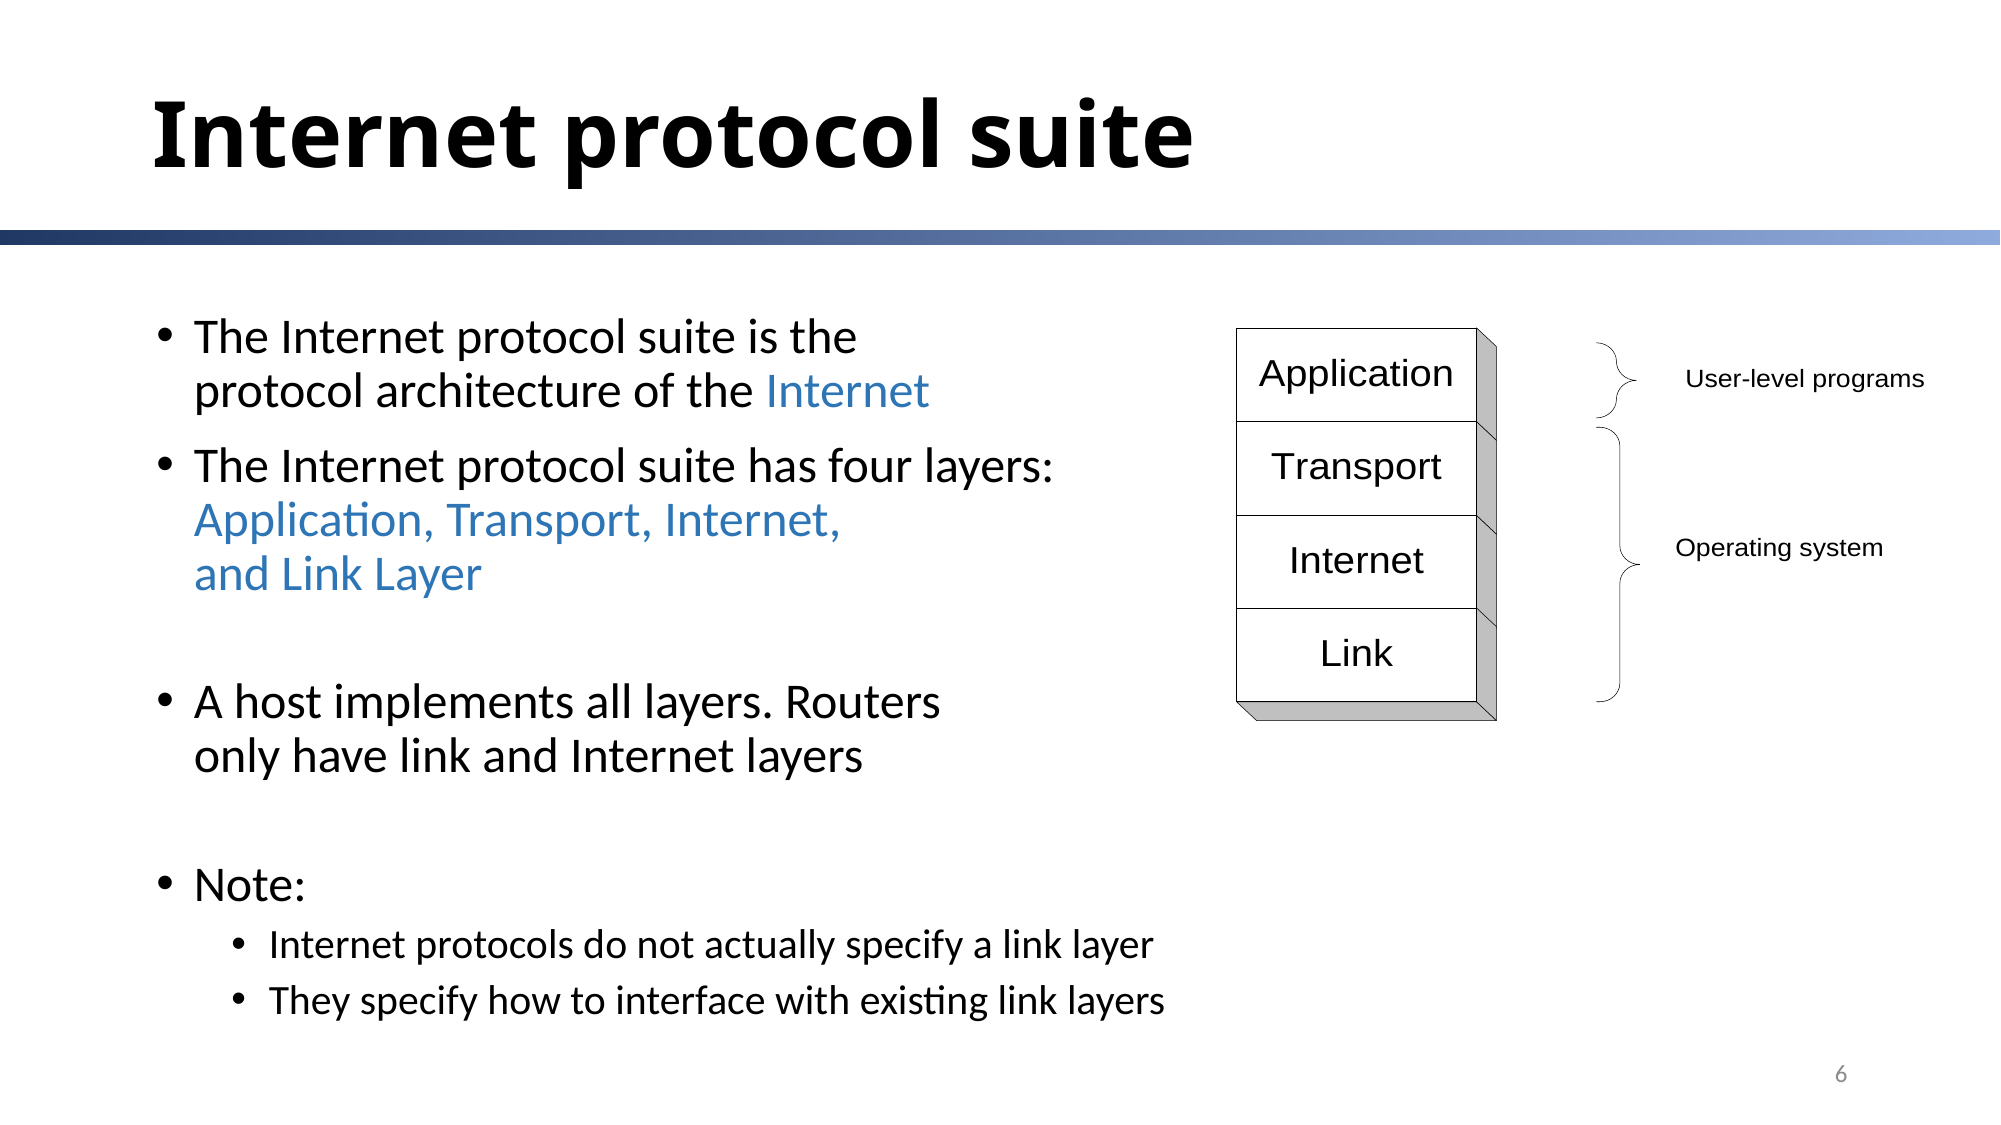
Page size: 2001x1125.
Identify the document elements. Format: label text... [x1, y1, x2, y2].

slide_number 6 [1412, 1042, 1863, 1103]
list The Internet protocol suite is the protocol architecture of the Internet The Internet protocol suite has four layers: Application, Transport, Internet, and Link Layer A host implements all layers. Routers only have link and Internet layers Note: Internet protocols do not actually specify a link layer They specify how to interface with existing link layers [141, 302, 1238, 1077]
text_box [1233, 324, 1969, 724]
title Internet protocol suite [137, 59, 1863, 217]
